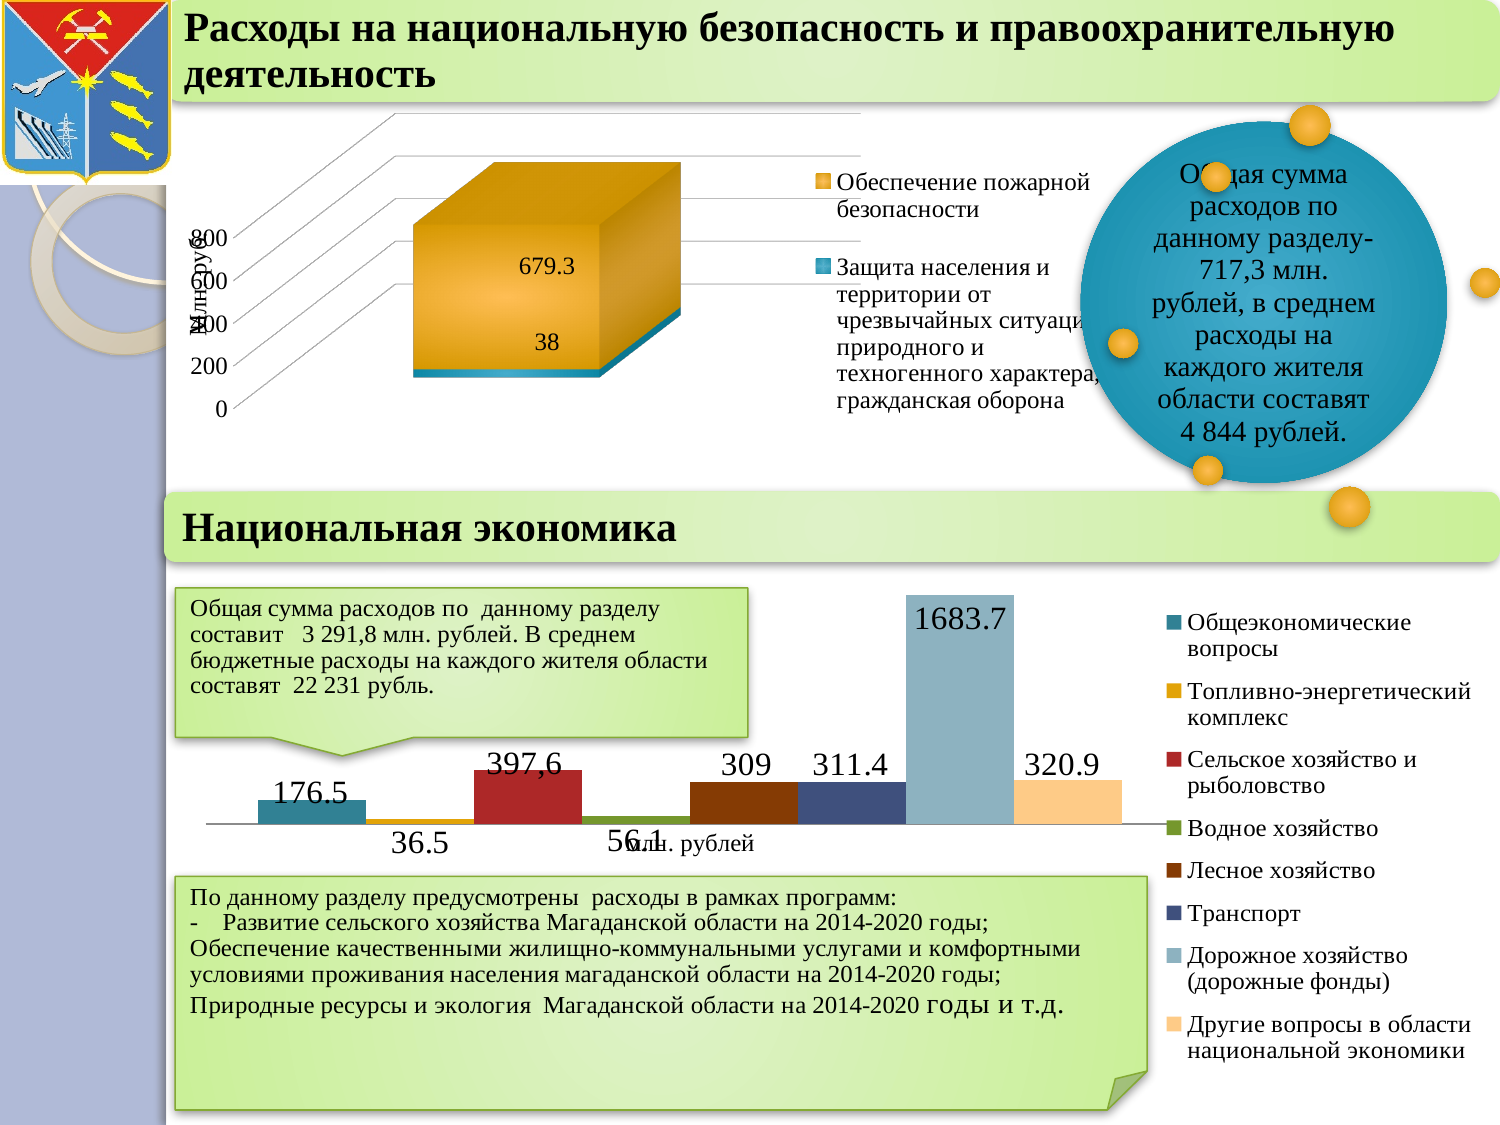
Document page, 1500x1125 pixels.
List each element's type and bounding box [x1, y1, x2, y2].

chart [167, 91, 1121, 491]
picture [0, 0, 172, 185]
chart [163, 562, 1500, 1125]
text_box [1080, 105, 1500, 528]
text_box [163, 491, 1500, 560]
text_box [175, 0, 1500, 102]
